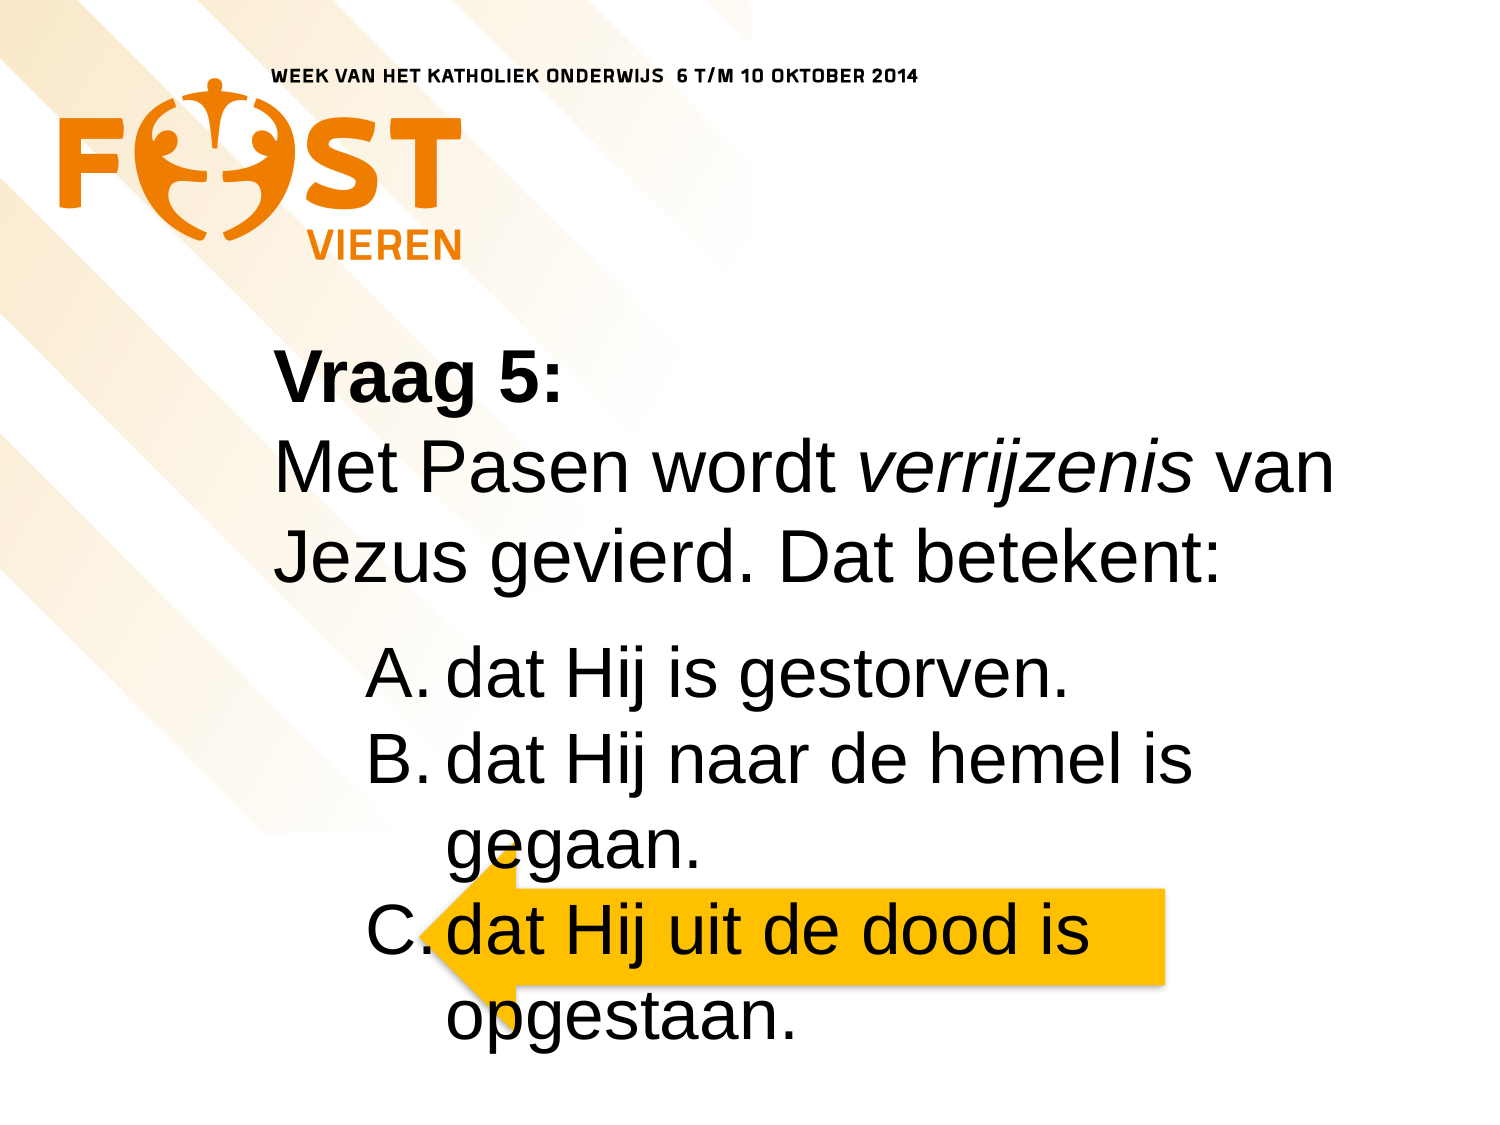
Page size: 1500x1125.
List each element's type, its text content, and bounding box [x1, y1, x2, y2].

title Vraag 5: Met Pasen wordt verrijzenis van Jezus gevierd. Dat betekent: [273, 327, 1463, 629]
text_box dat Hij is gestorven. dat Hij naar de hemel is gegaan. dat Hij uit de dood is opgestaan. [365, 626, 1463, 1055]
picture [0, 0, 1500, 1125]
